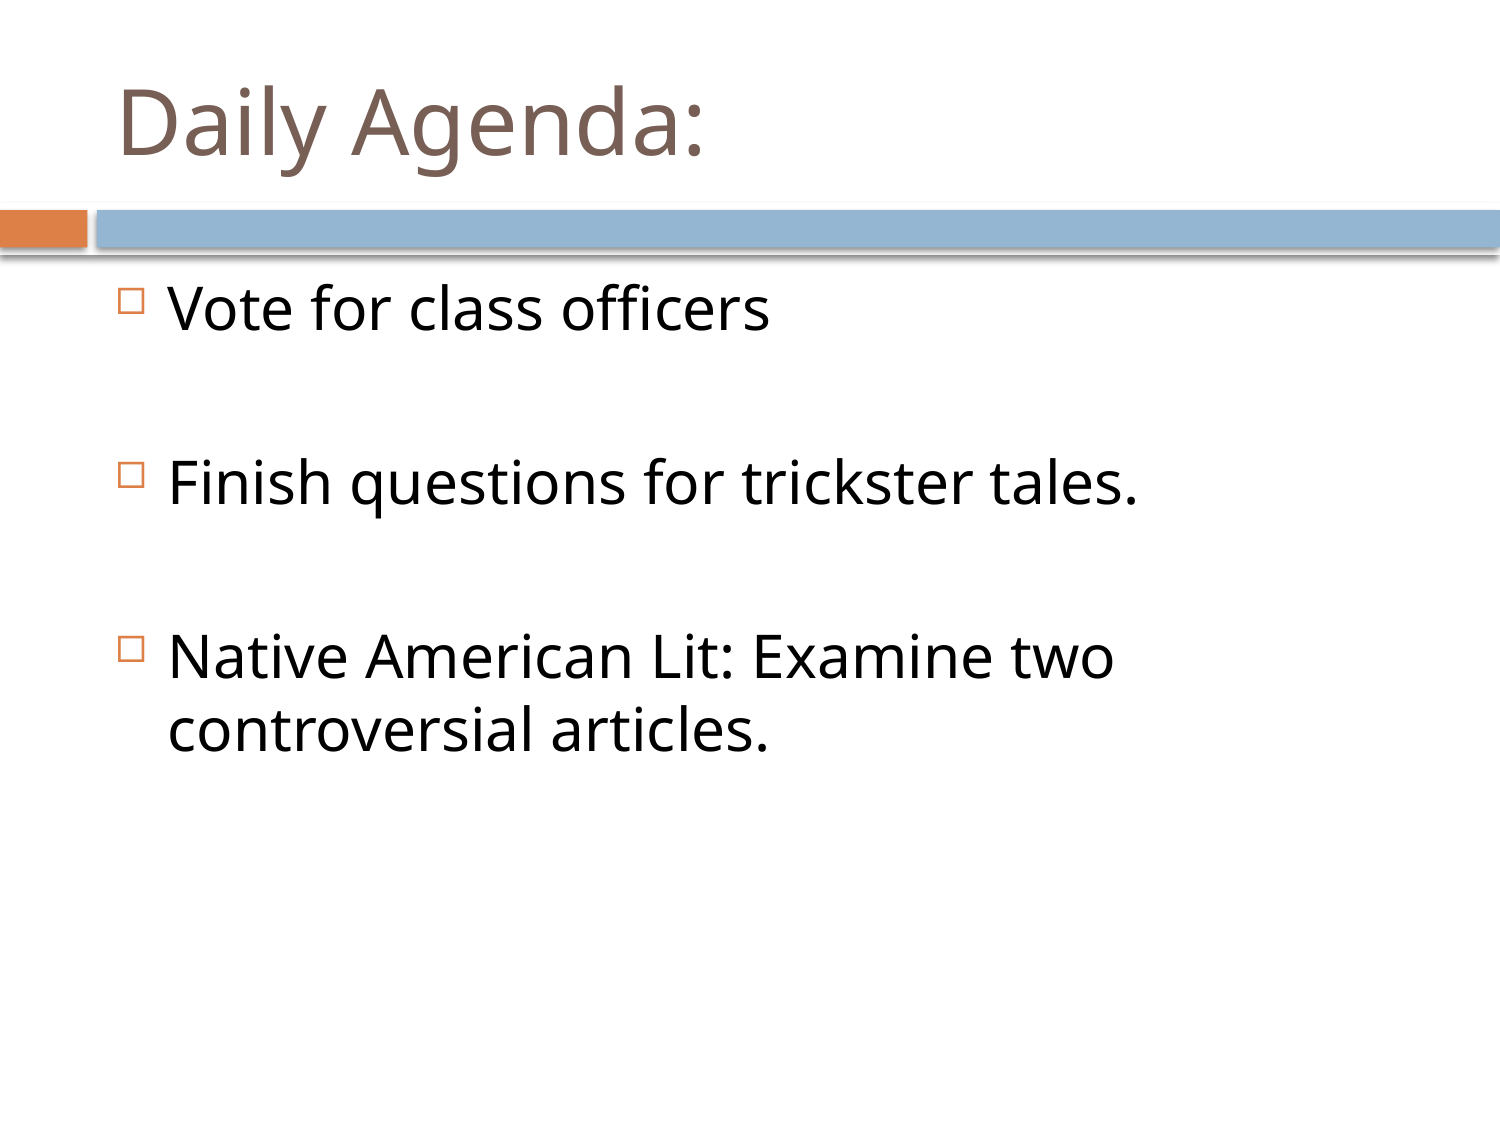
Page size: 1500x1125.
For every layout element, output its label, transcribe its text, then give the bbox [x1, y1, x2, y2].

title Daily Agenda: [100, 37, 1438, 200]
list Vote for class officers Finish questions for trickster tales. Native American Lit: Examine two controversial articles. [100, 262, 1438, 1000]
